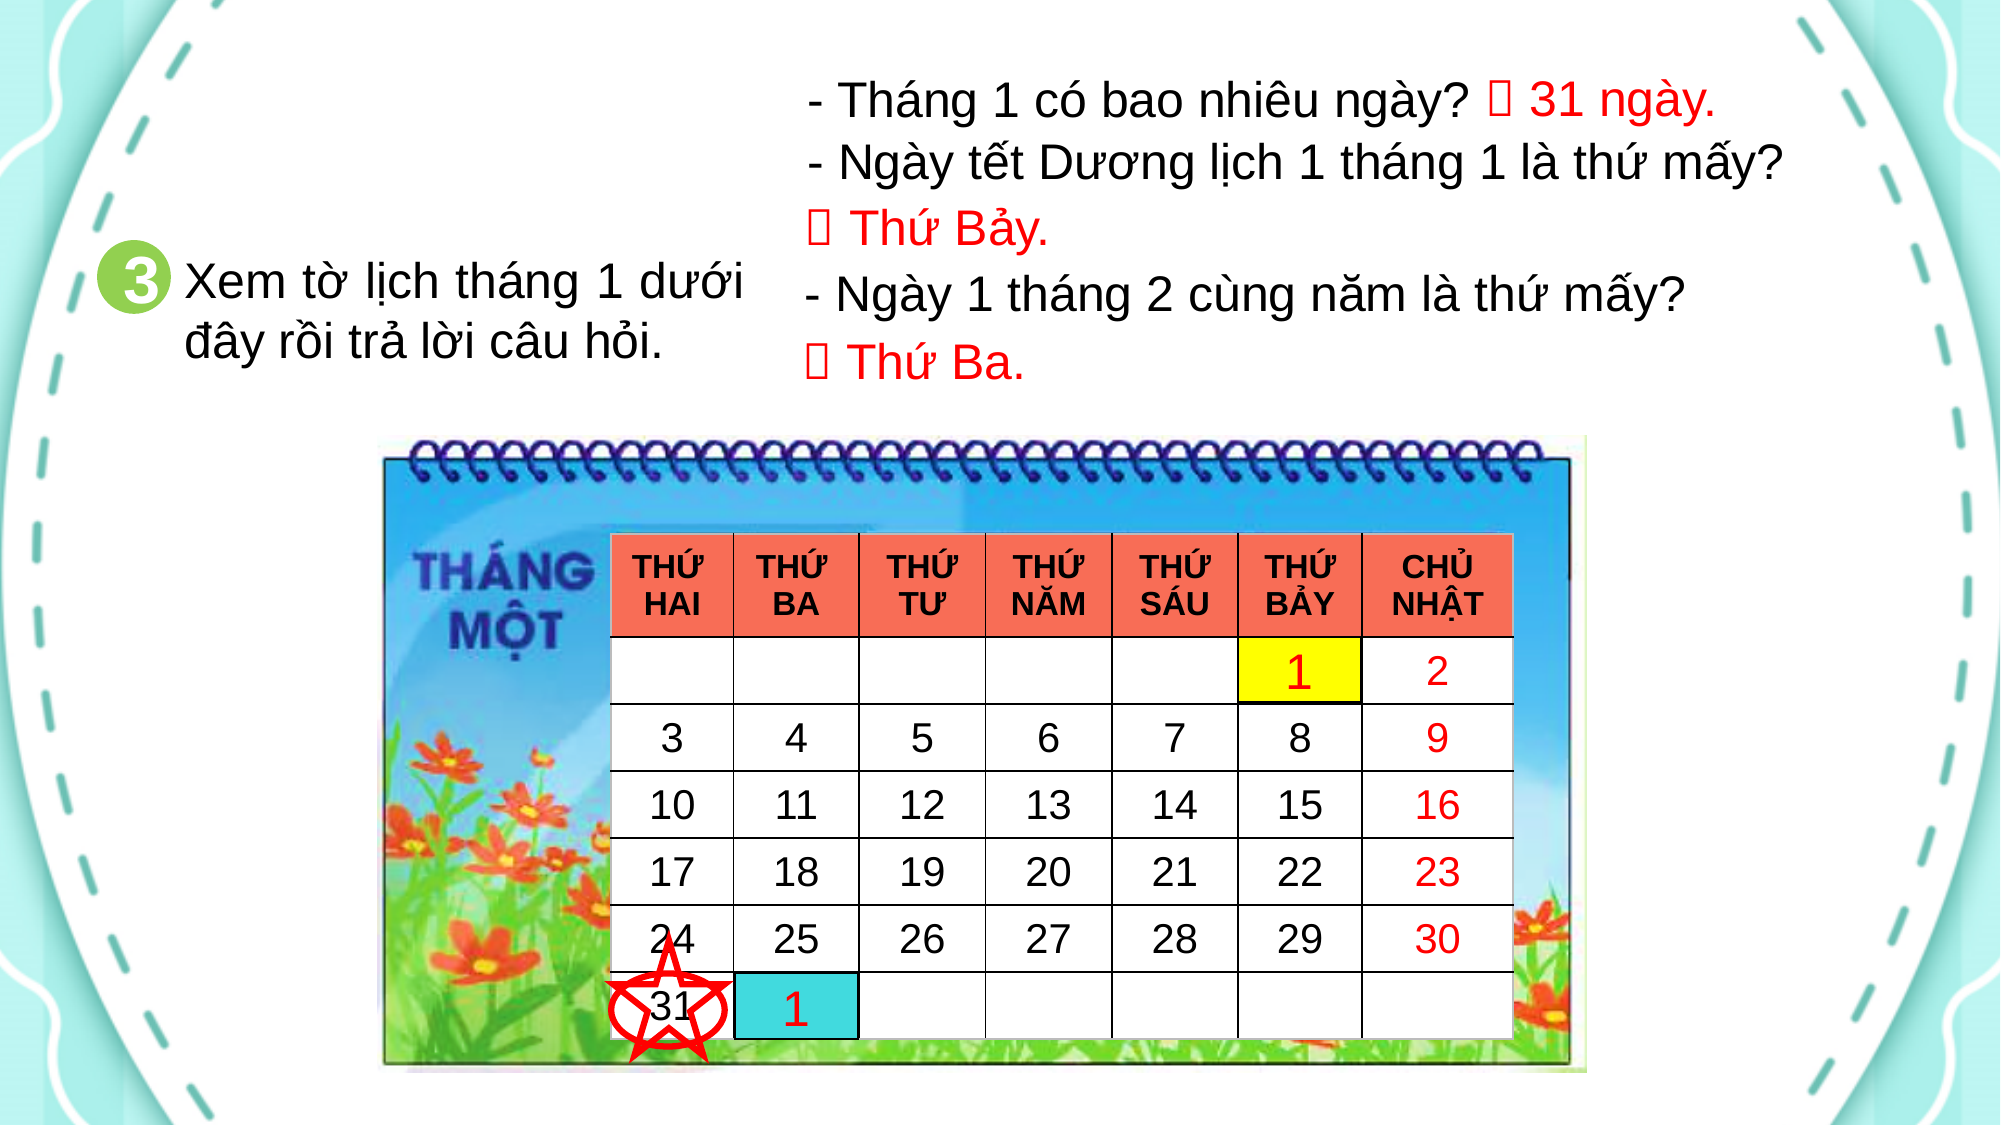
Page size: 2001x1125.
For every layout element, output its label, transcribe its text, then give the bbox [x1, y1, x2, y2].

text_box Xem tờ lịch tháng 1 dưới đây rồi trả lời câu hỏi. [169, 241, 760, 376]
text_box 3 [97, 240, 169, 314]
text_box - Tháng 1 có bao nhiêu ngày? [792, 59, 1470, 121]
text_box  31 ngày. [1470, 59, 1802, 134]
text_box - Ngày tết Dương lịch 1 tháng 1 là thứ mấy? [792, 121, 1834, 197]
picture [0, 0, 2001, 1125]
text_box  Thứ Ba. [787, 321, 1478, 397]
text_box  Thứ Bảy. [790, 188, 1481, 263]
text_box - Ngày 1 tháng 2 cùng năm là thứ mấy? [790, 253, 1831, 329]
